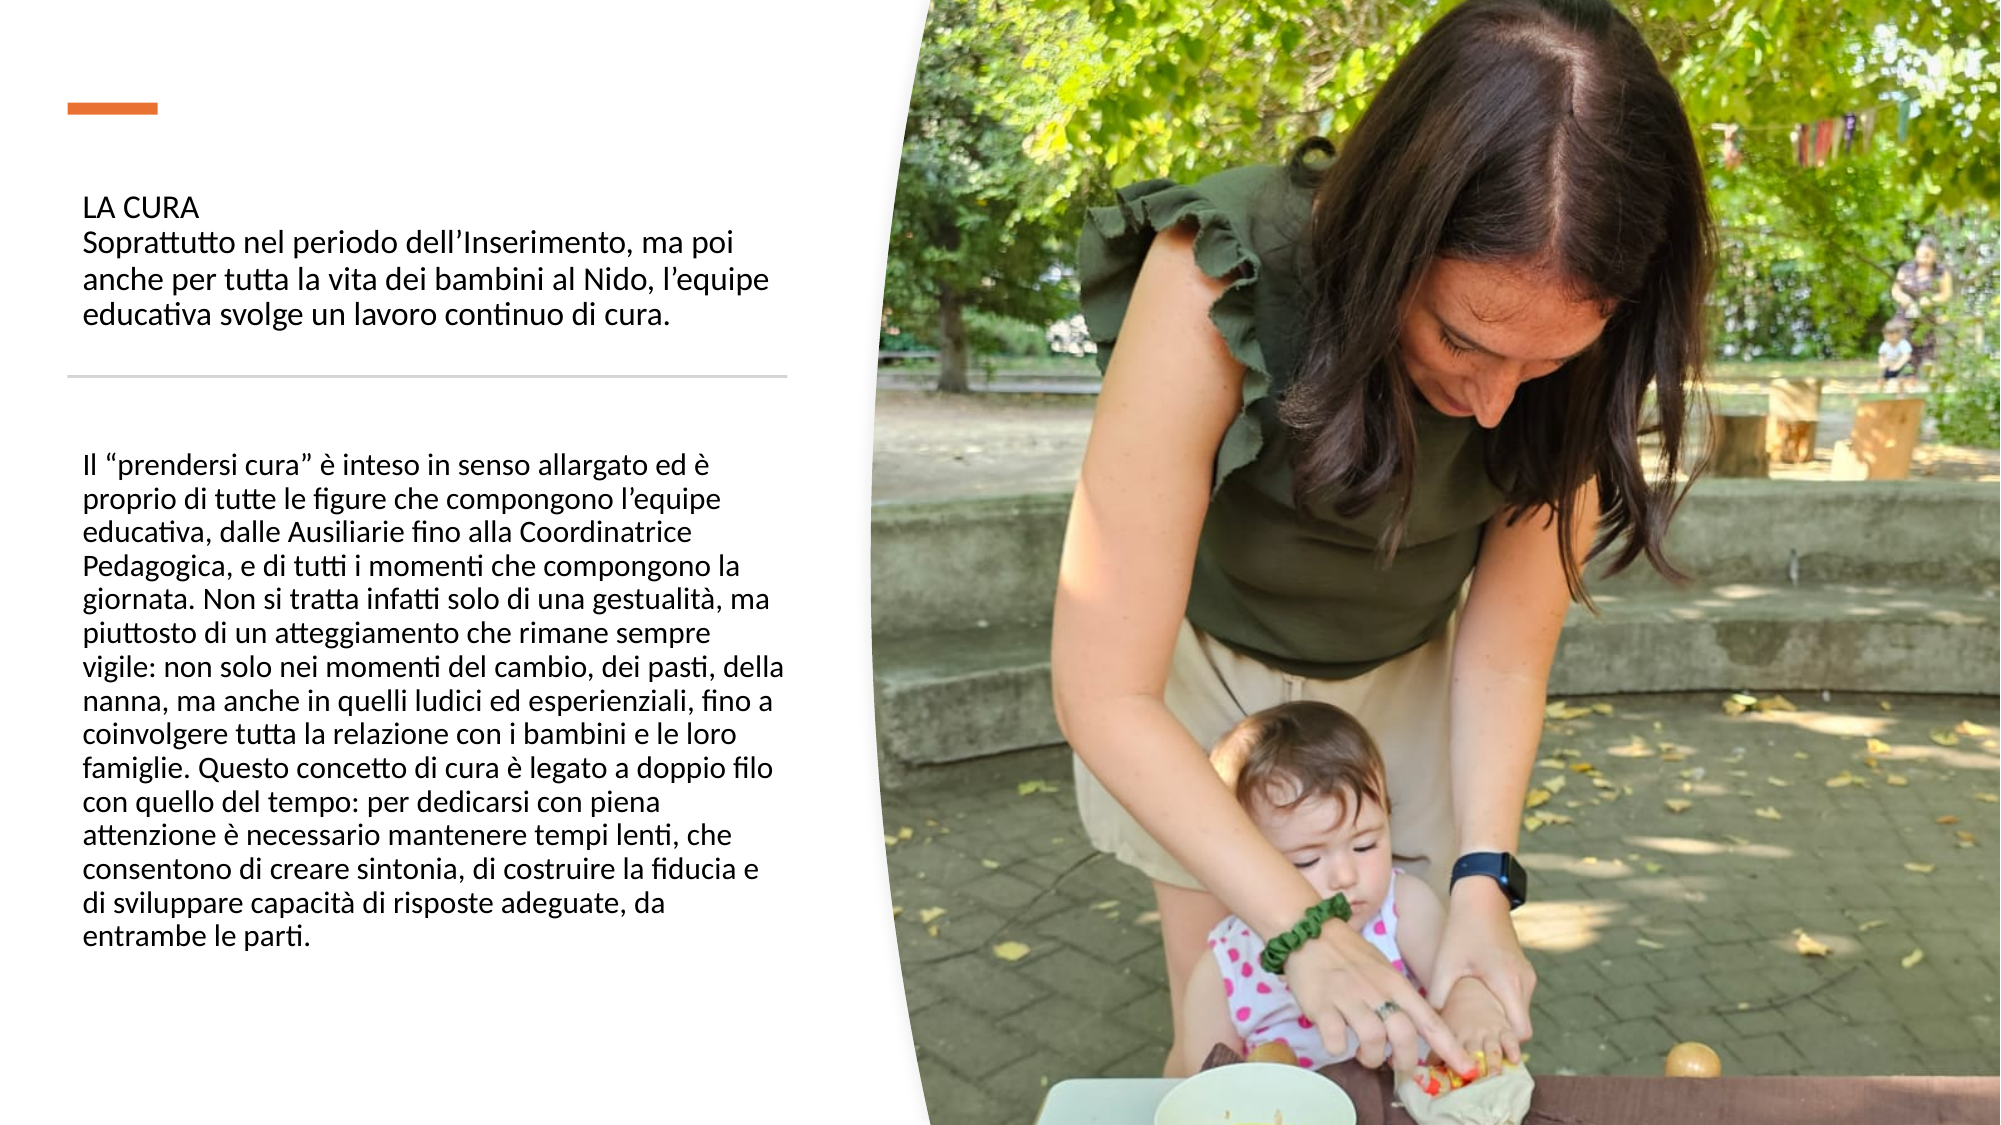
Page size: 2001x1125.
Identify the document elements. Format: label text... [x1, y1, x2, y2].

text_box [0, 0, 870, 1125]
picture [870, 0, 2000, 1125]
text_box [66, 101, 159, 116]
title LA CURA Soprattutto nel periodo dell’Inserimento, ma poi anche per tutta la vita dei bambini al Nido, l’equipe educativa svolge un lavoro continuo di cura. [67, 161, 804, 341]
list Il “prendersi cura” è inteso in senso allargato ed è proprio di tutte le figure che compongono l’equipe educativa, dalle Ausiliarie fino alla Coordinatrice Pedagogica, e di tutti i momenti che compongono la giornata. Non si tratta infatti solo di una gestualità, ma piuttosto di un atteggiamento che rimane sempre vigile: non solo nei momenti del cambio, dei pasti, della nanna, ma anche in quelli ludici ed esperienziali, fino a coinvolgere tutta la relazione con i bambini e le loro famiglie. Questo concetto di cura è legato a doppio filo con quello del tempo: per dedicarsi con piena attenzione è necessario mantenere tempi lenti, che consentono di creare sintonia, di costruire la fiducia e di sviluppare capacità di risposte adeguate, da entrambe le parti. [67, 441, 806, 1029]
text_box [66, 373, 789, 380]
